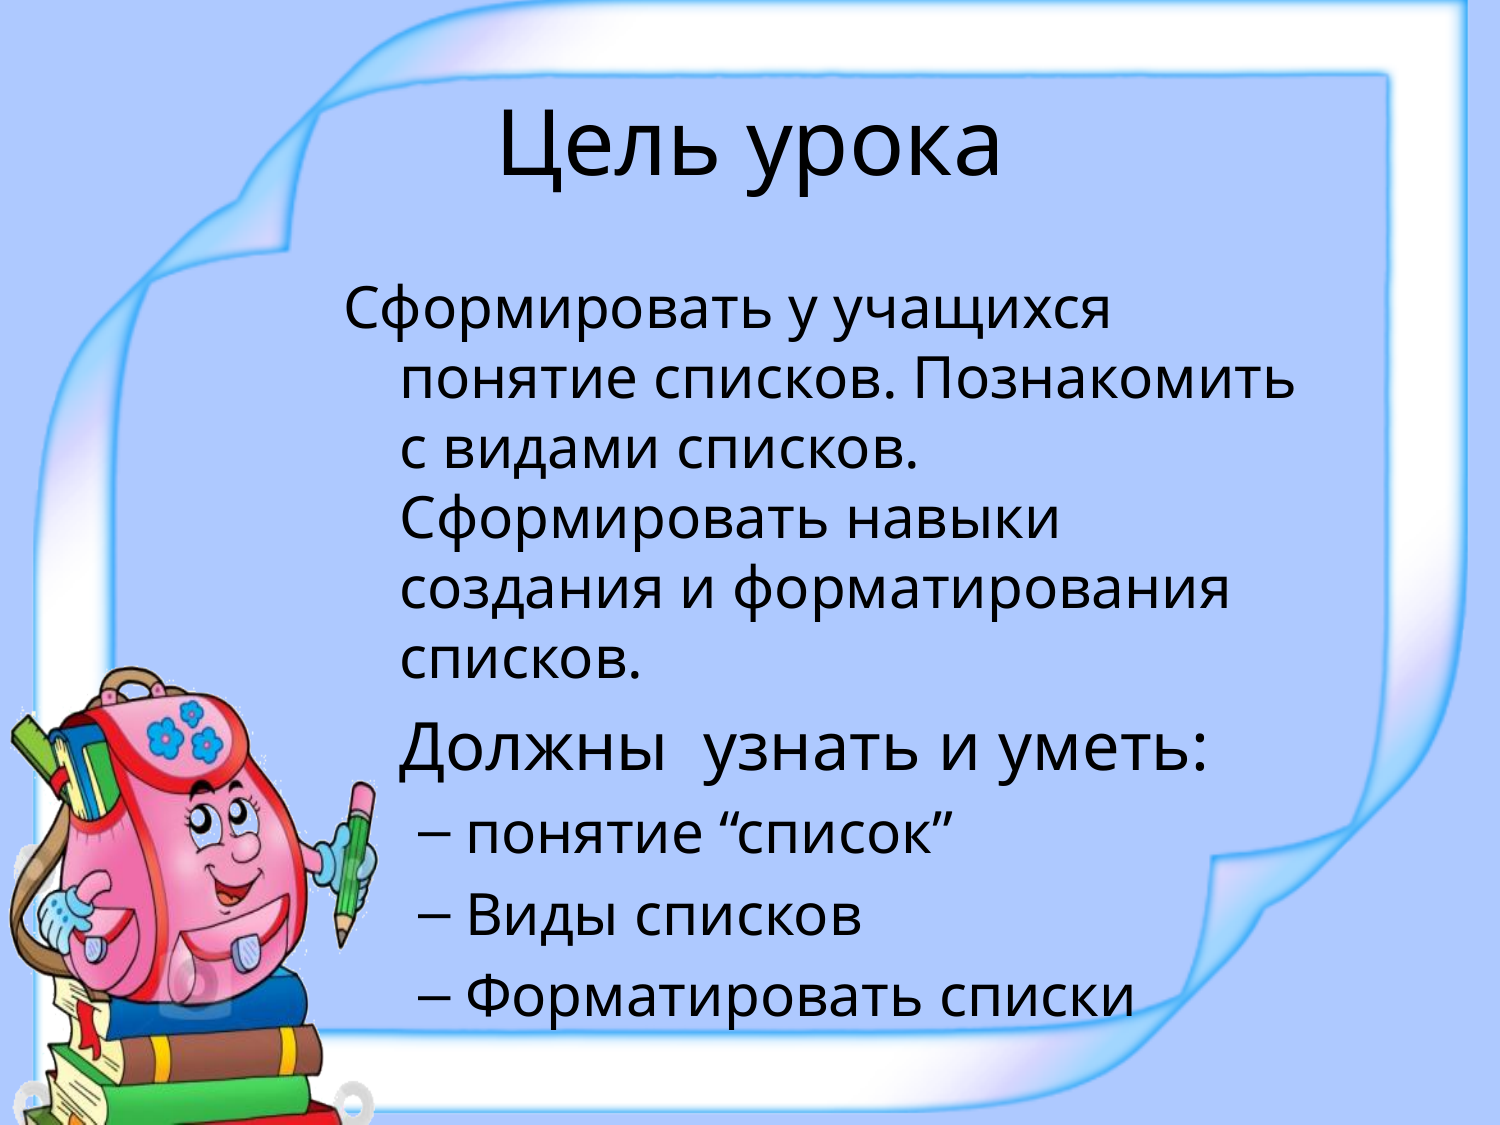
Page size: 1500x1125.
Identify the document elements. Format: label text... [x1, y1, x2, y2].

list Сформировать у учащихся понятие списков. Познакомить с видами списков. Сформировать навыки создания и форматирования списков. Должны узнать и уметь: понятие “список” Виды списков Форматировать списки [328, 262, 1313, 493]
title Цель урока [75, 45, 1425, 233]
picture [0, 0, 1500, 1125]
